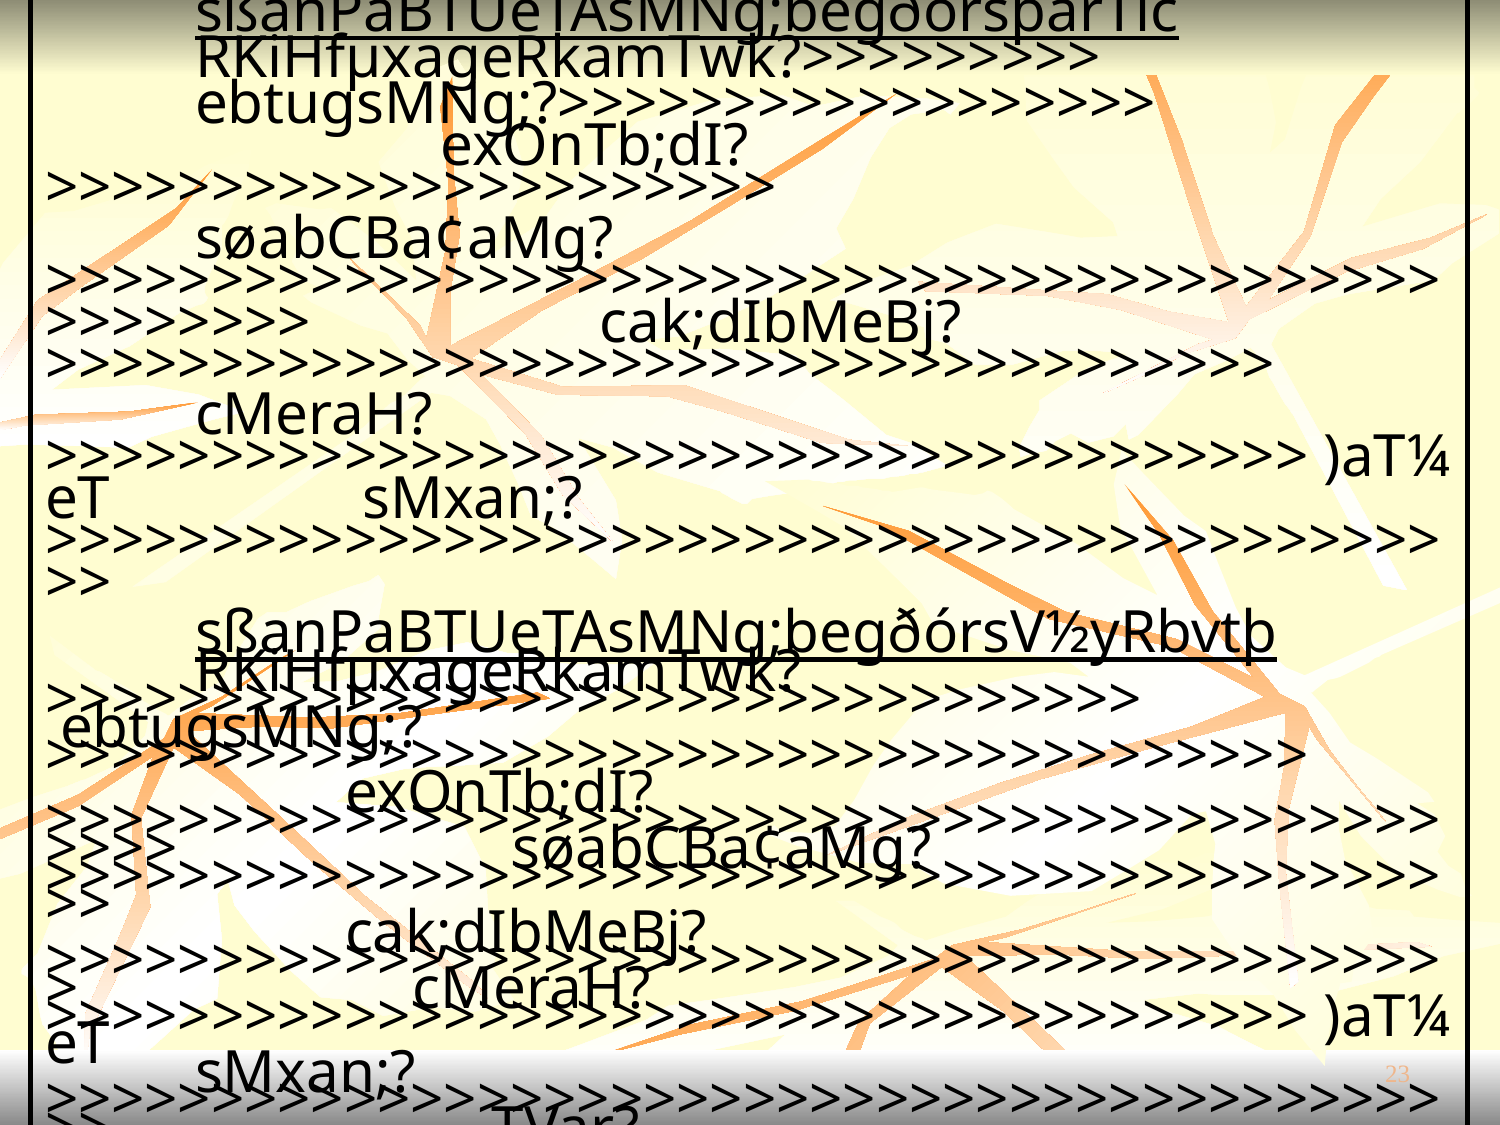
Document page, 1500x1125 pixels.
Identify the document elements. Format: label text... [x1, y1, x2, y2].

text_box slakb½RtsPaBkarN_sMNg;begðórsV½yRbvtþ cUrbMeBj ebIGñksegáteXIjkarxUcxatedayeRbobeFobnigkaredIremIlelIkmun éf¶edIremIl>>>>>>>>>>>>>>>>>>>>>>>>>>>>>>>>>>>>> eQµaHbuKÁlik>>>>>>>>>>>>>>>>>>>>>>>>>>>>>>>>>> RbePTsMNg; ³>>>>>>>>>>>>>>>>>>>>>>>>>>>>>>>>>>>>>>>>>>> ¬sßir sV½yRbvtþ sMruH l>>> ¦ TItaMg GPS x>>>>>>>>>>>>>>>>>>>>>>>>>>>>>>>>>>>>>>>>>>>y>>>>>>>>>>>>>>>>>>>>>>>>>>>>>>>>>>>>>>>>>>>>>>>>>>>>>>>>>>>>>>>>>>>>>>>>>>>>>>>>>> sMNg;begðórGagTwk sßanPaBTUeTAsMNg;begðórsþarTic RKiHfµxageRkamTwk?>>>>>>>>> ebtugsMNg;?>>>>>>>>>>>>>>>>>> exOnTb;dI?>>>>>>>>>>>>>>>>>>>>>> søabCBa¢aMg?>>>>>>>>>>>>>>>>>>>>>>>>>>>>>>>>>>>>>>>>>>>>>>>>>> cak;dIbMeBj?>>>>>>>>>>>>>>>>>>>>>>>>>>>>>>>>>>>>> cMeraH?>>>>>>>>>>>>>>>>>>>>>>>>>>>>>>>>>>>>>> )aT¼eT sMxan;?>>>>>>>>>>>>>>>>>>>>>>>>>>>>>>>>>>>>>>>>>>>> sßanPaBTUeTAsMNg;begðórsV½yRbvtþ RKiHfµxageRkamTwk?>>>>>>>>>>>>>>>>>>>>>>>>>>>>>>>>> ebtugsMNg;?>>>>>>>>>>>>>>>>>>>>>>>>>>>>>>>>>>>>>> exOnTb;dI?>>>>>>>>>>>>>>>>>>>>>>>>>>>>>>>>>>>>>>>>>>>>>> søabCBa¢aMg?>>>>>>>>>>>>>>>>>>>>>>>>>>>>>>>>>>>>>>>>>>>> cak;dIbMeBj?>>>>>>>>>>>>>>>>>>>>>>>>>>>>>>>>>>>>>>>>>>> cMeraH?>>>>>>>>>>>>>>>>>>>>>>>>>>>>>>>>>>>>>> )aT¼eT sMxan;?>>>>>>>>>>>>>>>>>>>>>>>>>>>>>>>>>>>>>>>>>>>> TVar?>>>>>>>>>>>>>>>>>>>>>>>>>>>>>>>>>>>>>>>>>>>> ExSkabTajfyeRkay?>>>>>>>>>>>>>>>>>>>>>>>>>>>>>>>>>>>>>>>>>>>>>>>>>>>>>>>>>>>>>>>>>>>>>>>>>>>>>>>>>>>>>>>>>>> sßanPaBTUeTAsMNg;begðórcMruH RKiHfµxageRkamTwk? ebtugsMNg;? exOnTb;dI? søabCBa¢aMg?>>>>>>>>>>>>>>>>>>>>>>>>>>>>>>>>>>>>>>>>> cak;dIbMeBj? TVar?>>>>>>>>>>>>>>>>>>>>>> cMeraH? )aT¼eT sMxan;? sßanPaBTUeTAcenøaHsMNg; TMnb;>>>>>>>>>>>>>>>>>>>>>>>>>>>>>>>>>>>>>>>>> GtßaFib,ayTUeTAcMeBaHsMNg;begðór ³ [30, 0, 1468, 1125]
